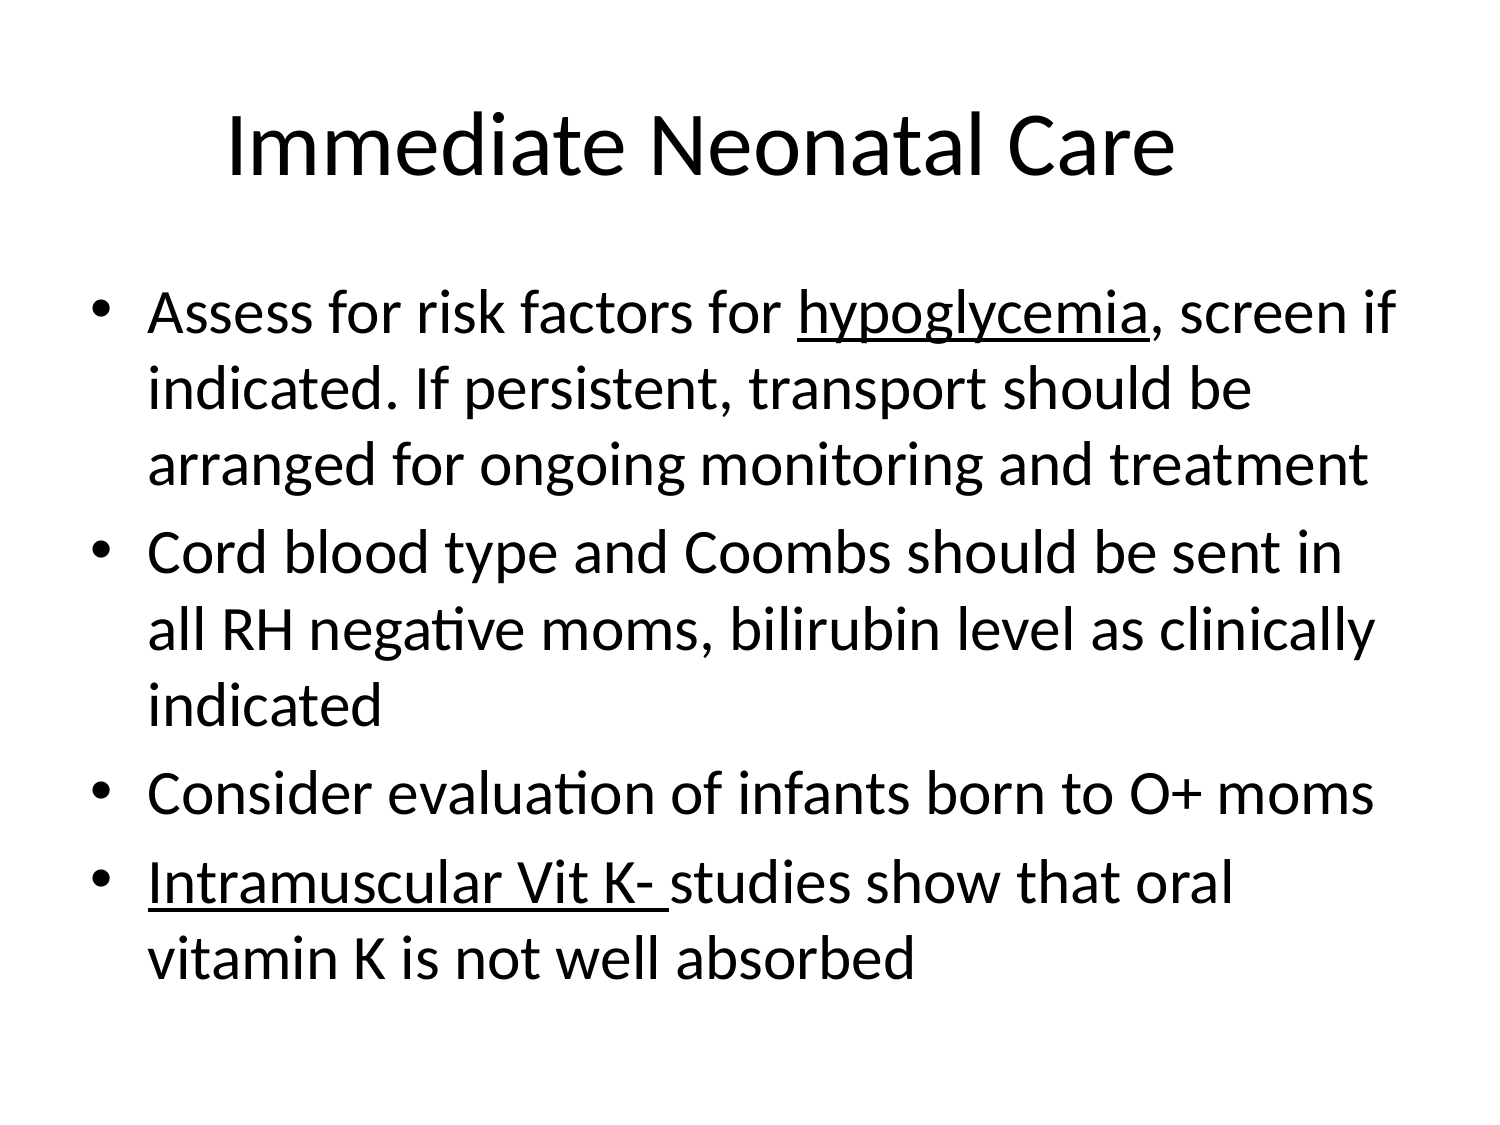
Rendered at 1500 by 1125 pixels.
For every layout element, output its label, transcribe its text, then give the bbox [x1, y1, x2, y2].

title Immediate Neonatal Care [74, 44, 1426, 233]
list Assess for risk factors for hypoglycemia, screen if indicated. If persistent, transport should be arranged for ongoing monitoring and treatment Cord blood type and Coombs should be sent in all RH negative moms, bilirubin level as clinically indicated Consider evaluation of infants born to O+ moms Intramuscular Vit K- studies show that oral vitamin K is not well absorbed [74, 262, 1426, 1006]
